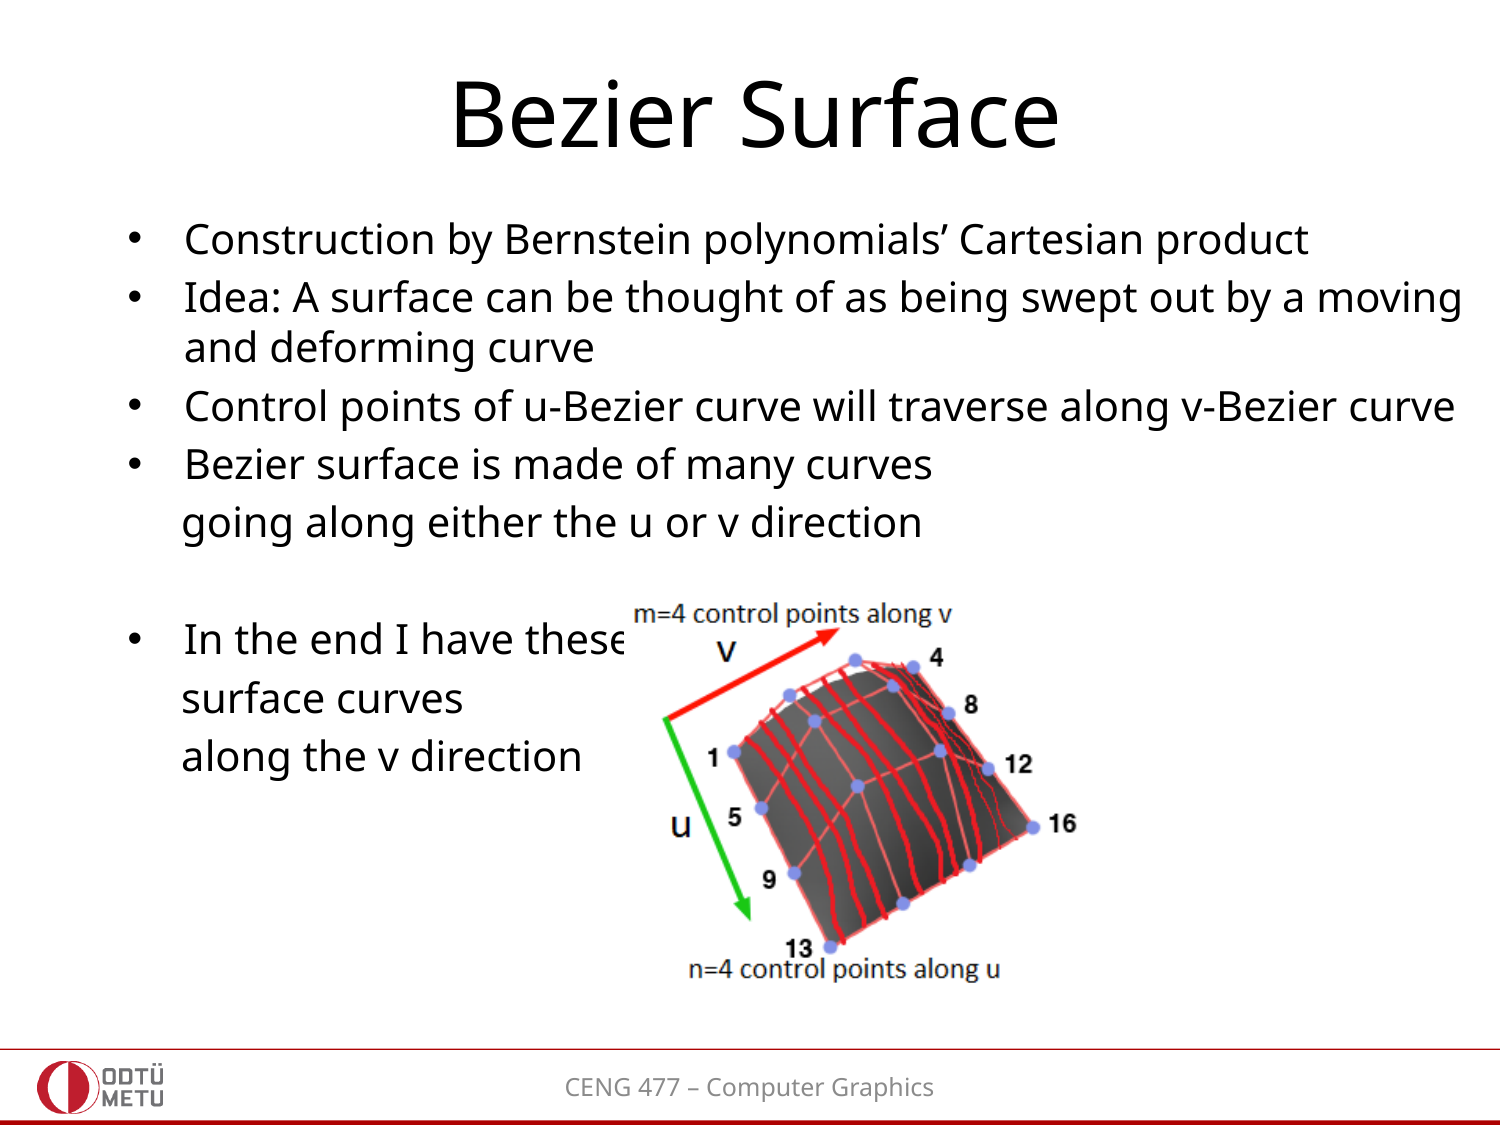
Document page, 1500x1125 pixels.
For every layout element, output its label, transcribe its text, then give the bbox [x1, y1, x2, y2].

picture [37, 1061, 112, 1114]
footer CENG 477 – Computer Graphics [512, 1056, 988, 1117]
list Construction by Bernstein polynomials’ Cartesian product Idea: A surface can be thought of as being swept out by a moving and deforming curve Control points of u-Bezier curve will traverse along v-Bezier curve Bezier surface is made of many curves going along either the u or v direction In the end I have these surface curves along the v direction [112, 204, 1488, 1117]
picture [624, 587, 1090, 1019]
title Bezier Surface [115, 16, 1396, 204]
